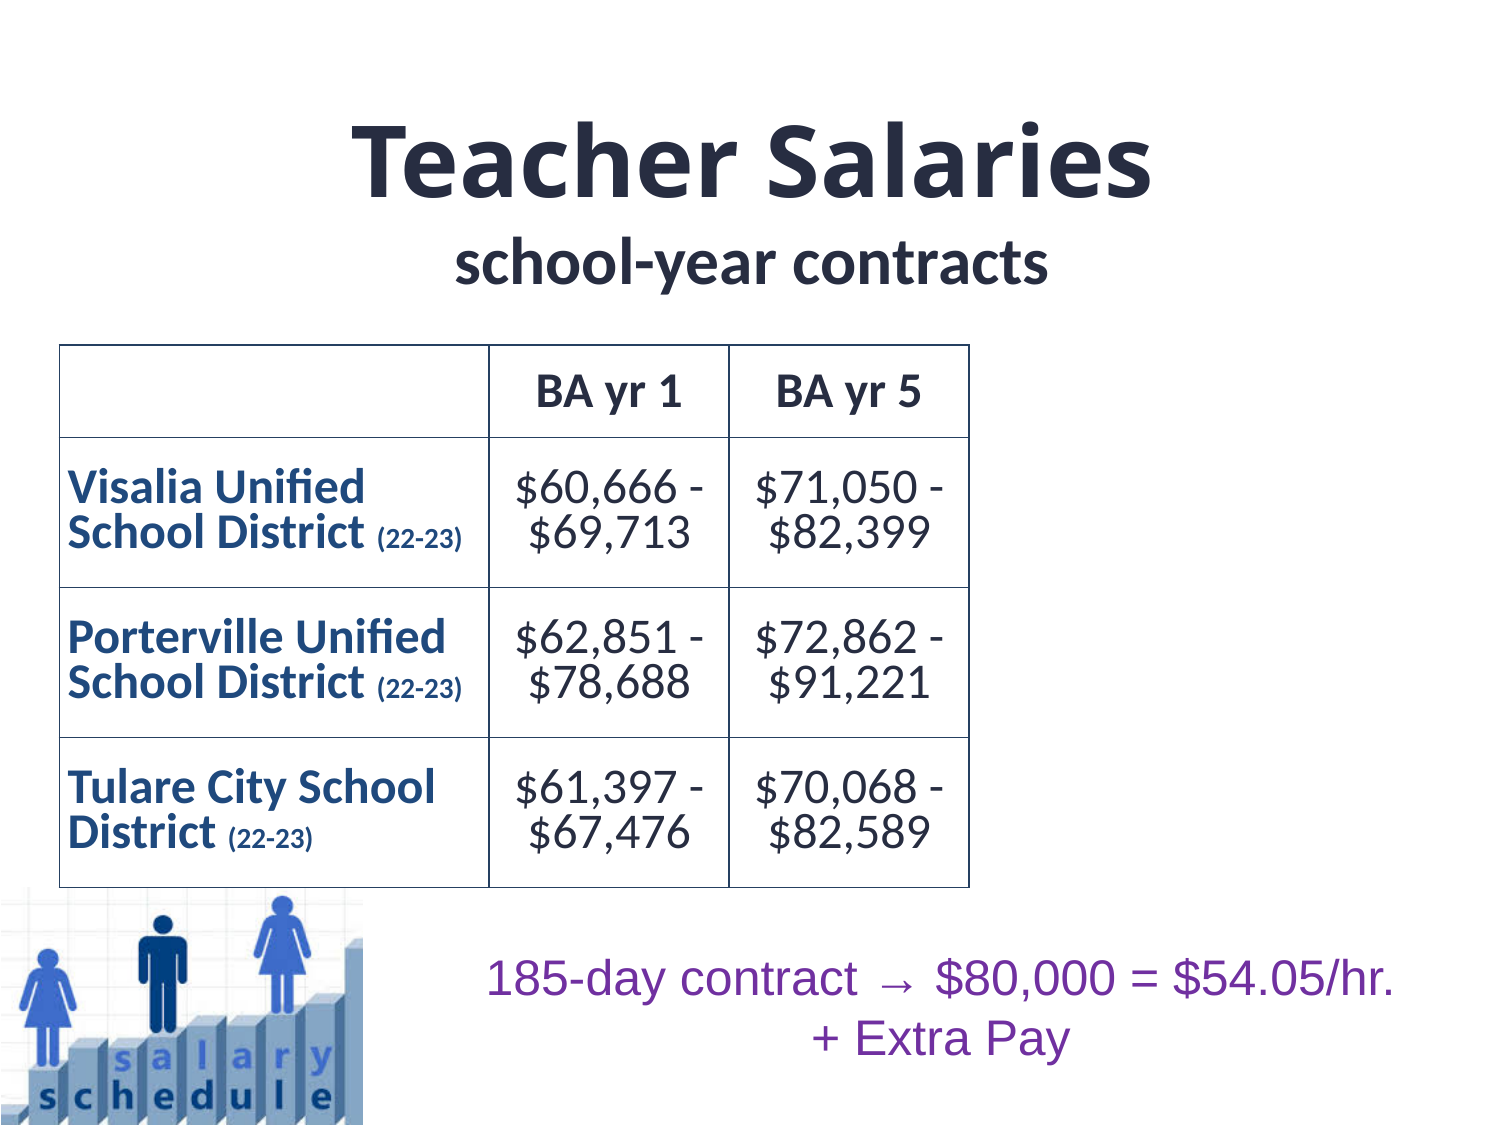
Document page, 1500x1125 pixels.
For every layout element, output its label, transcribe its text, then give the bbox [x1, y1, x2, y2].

table_header BA yr 1 [490, 346, 728, 437]
table_header BA yr 5 [730, 346, 968, 437]
table_cell $71,050 - $82,399 [730, 438, 968, 587]
table_header [60, 346, 488, 437]
table_cell $62,851 - $78,688 [490, 588, 728, 737]
table_cell $72,862 - $91,221 [730, 588, 968, 737]
table_cell $61,397 -$67,476 [490, 738, 728, 887]
title Teacher Salaries school-year contracts [1, 73, 1500, 324]
table_cell $60,666 -$69,713 [490, 438, 728, 587]
table_cell Porterville Unified School District (22-23) [60, 588, 488, 737]
picture [1, 887, 363, 1125]
table_cell Visalia Unified School District (22-23) [60, 438, 488, 587]
table_cell Tulare City School District (22-23) [60, 738, 488, 887]
table_cell $70,068 -$82,589 [730, 738, 968, 887]
text_box 185-day contract → $80,000 = $54.05/hr. + Extra Pay [432, 938, 1449, 1073]
